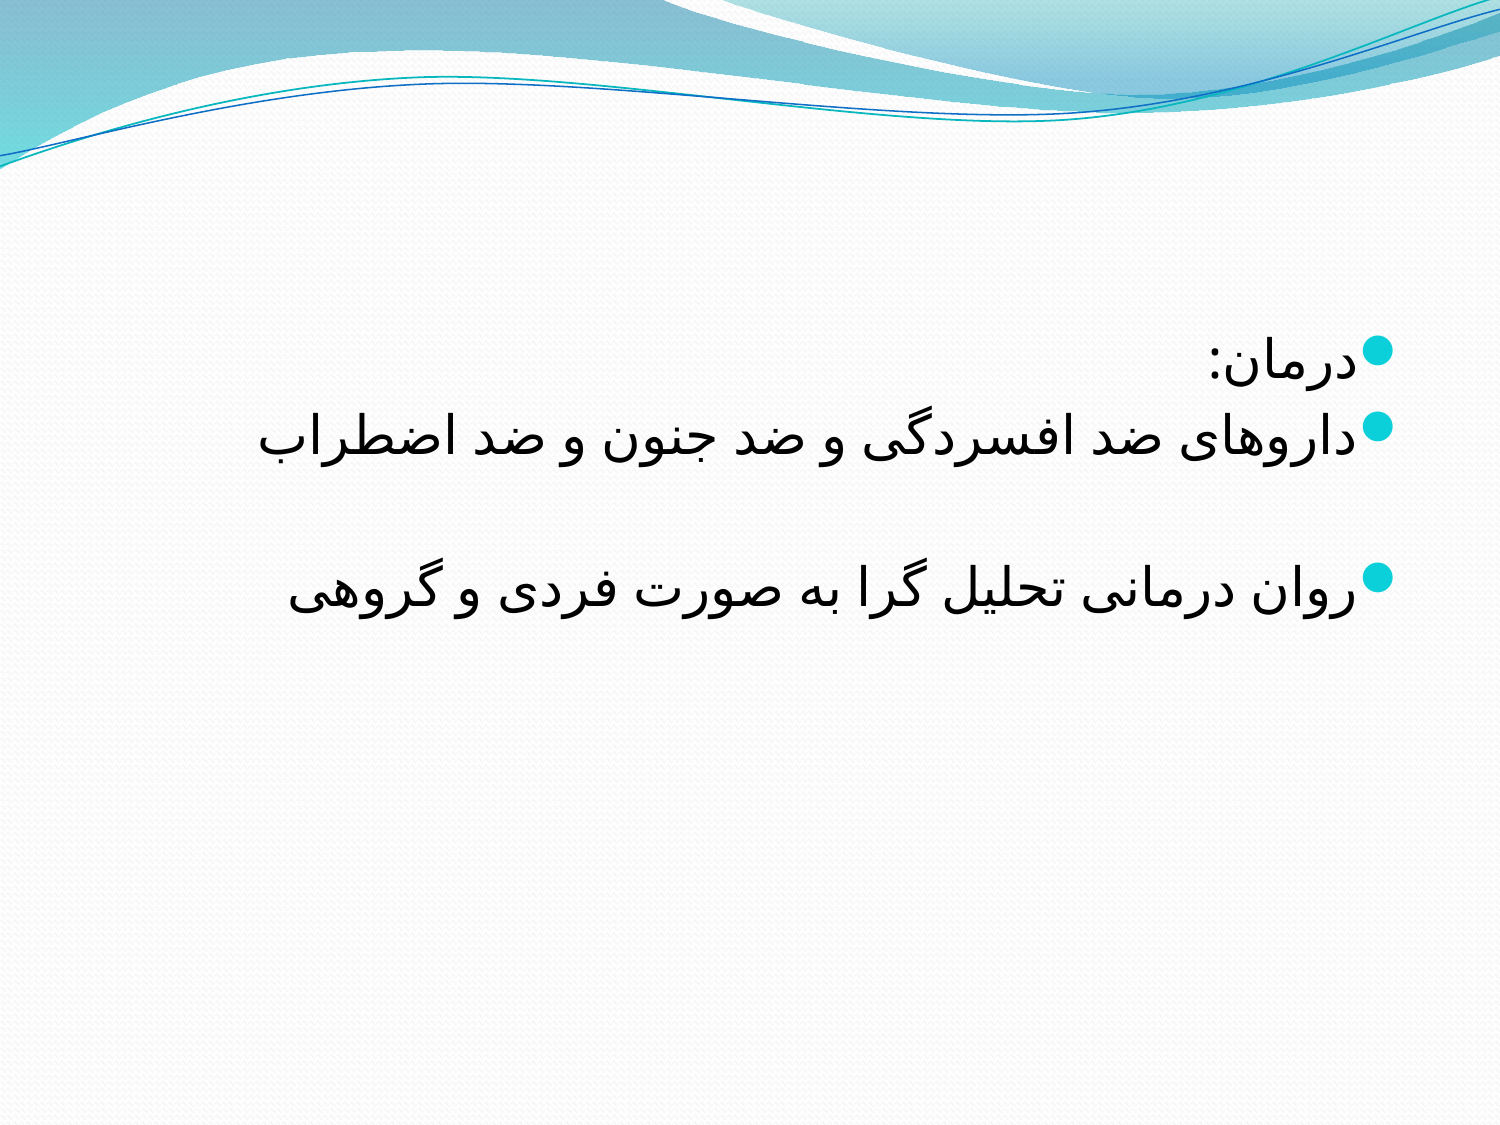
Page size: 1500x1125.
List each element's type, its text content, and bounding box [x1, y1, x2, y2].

list درمان: داروهای ضد افسردگی و ضد جنون و ضد اضطراب روان درمانی تحلیل گرا به صورت فردی و گروهی [75, 317, 1425, 1038]
